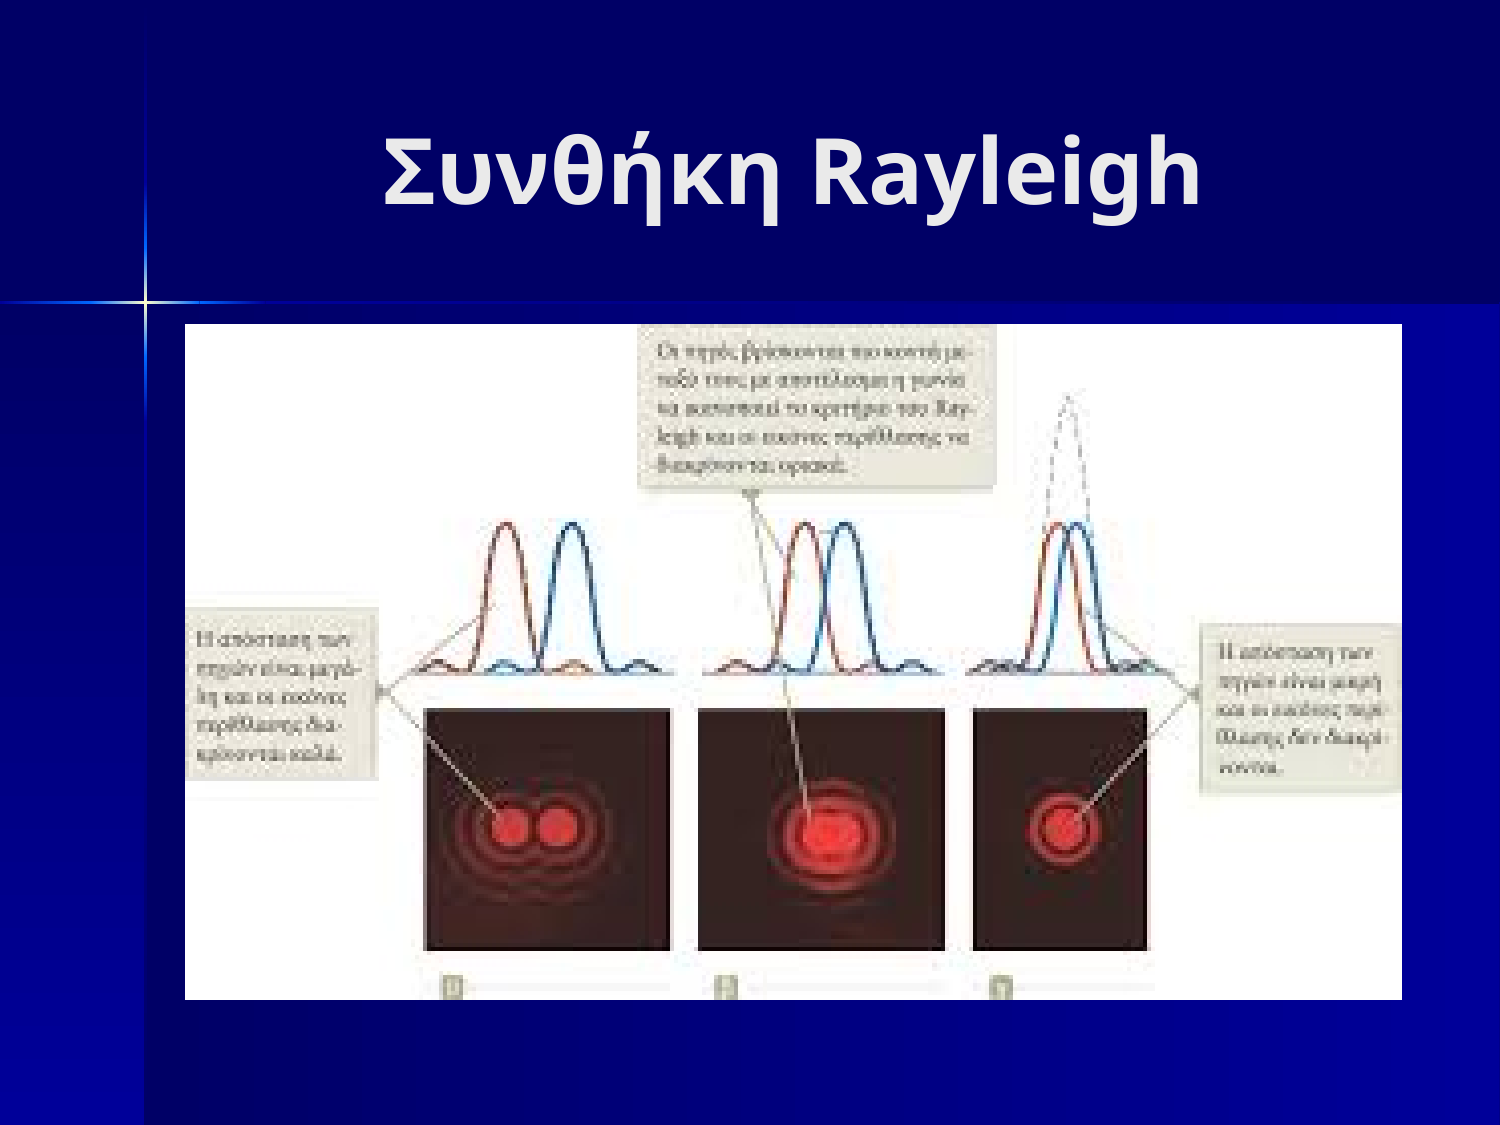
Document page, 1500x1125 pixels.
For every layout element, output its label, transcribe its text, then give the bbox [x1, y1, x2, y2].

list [185, 324, 1403, 1001]
title Συνθήκη Rayleigh [174, 49, 1413, 286]
